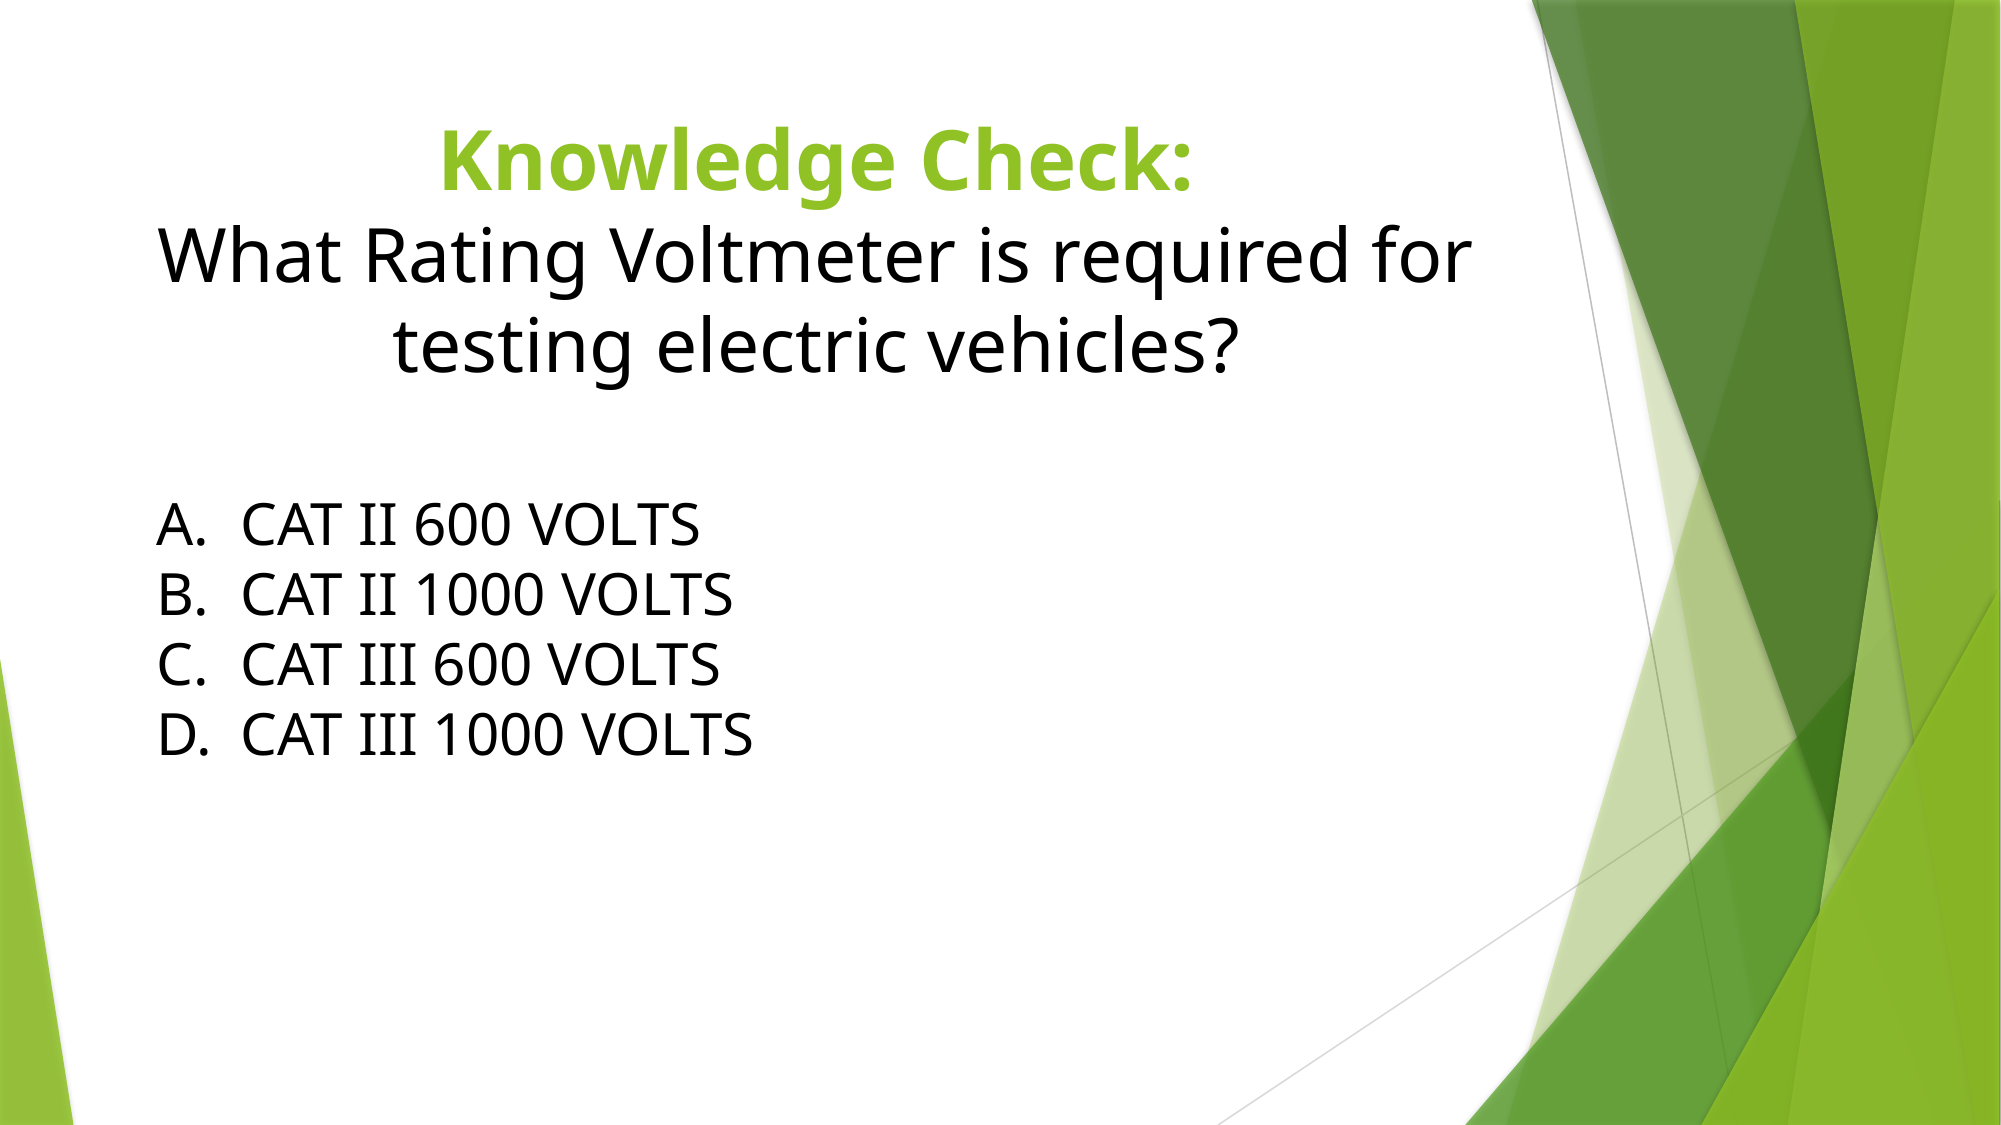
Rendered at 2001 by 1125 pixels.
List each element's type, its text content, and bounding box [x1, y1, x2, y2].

text_box CAT II 600 VOLTS CAT II 1000 VOLTS CAT III 600 VOLTS CAT III 1000 VOLTS [141, 479, 1522, 775]
title Knowledge Check: What Rating Voltmeter is required for testing electric vehicles? [111, 99, 1522, 418]
